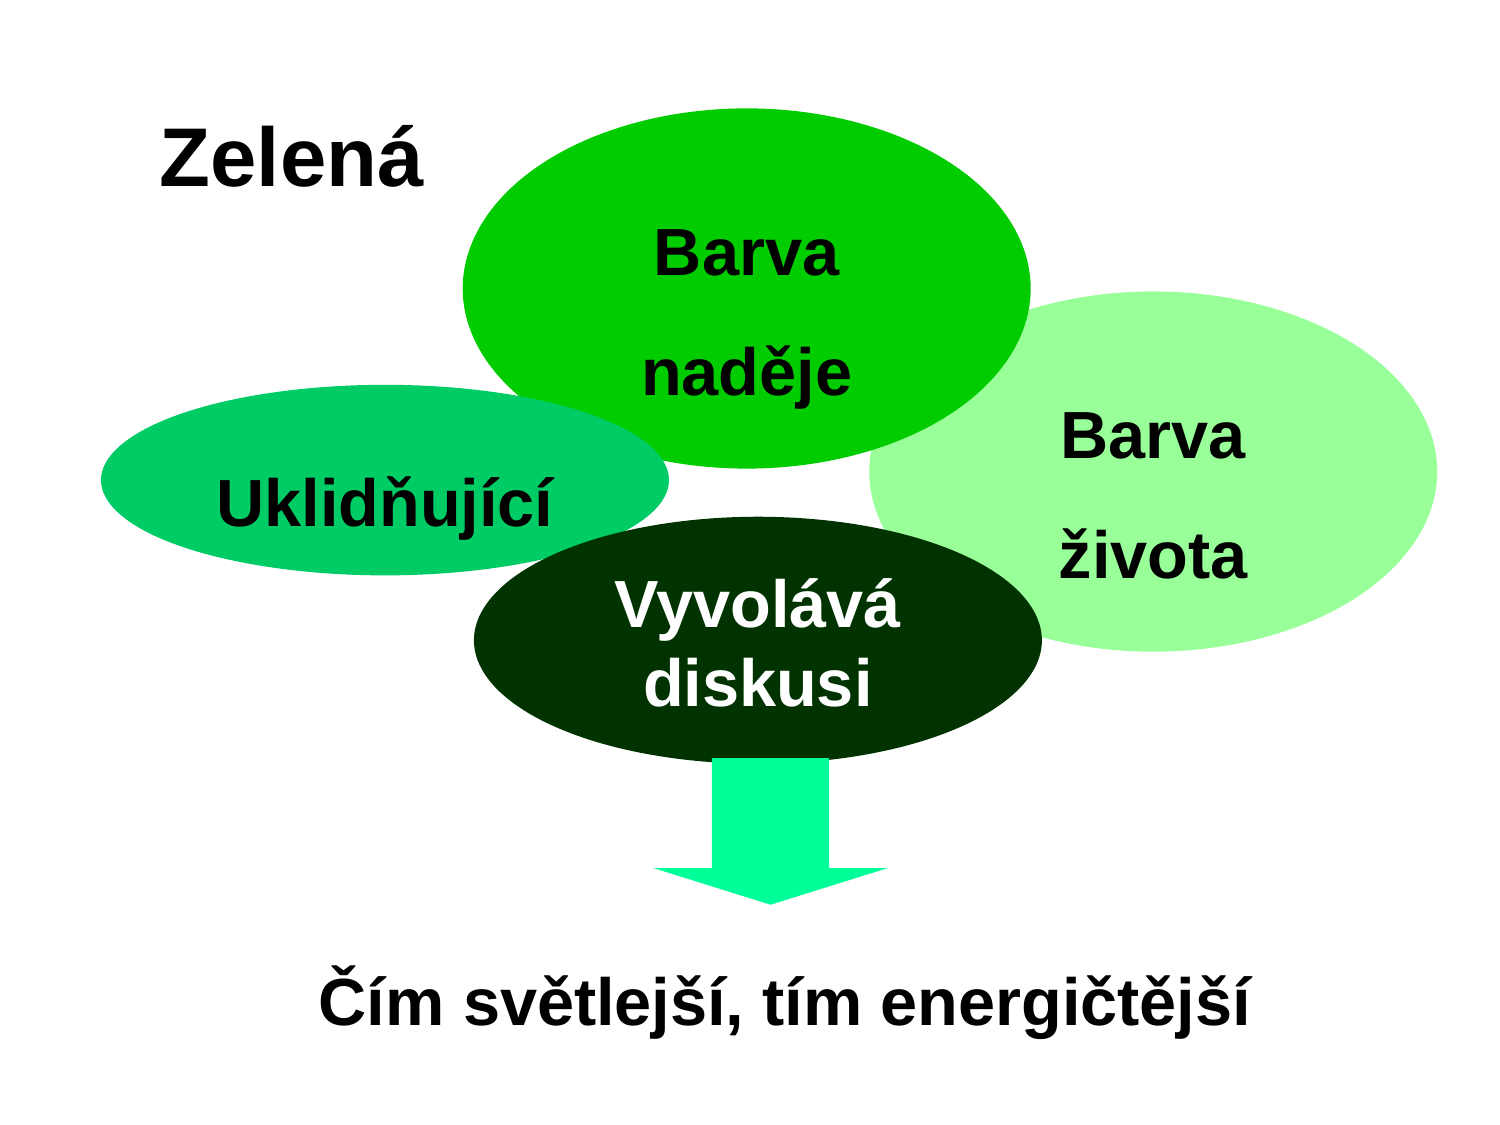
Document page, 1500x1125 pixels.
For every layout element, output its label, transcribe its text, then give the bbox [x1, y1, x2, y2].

text_box Vyvolává diskusi [473, 516, 1042, 763]
text_box Zelená [145, 46, 439, 211]
text_box Barva naděje [462, 108, 1031, 469]
text_box [653, 758, 888, 905]
text_box Uklidňující [100, 384, 669, 576]
text_box Čím světlejší, tím energičtější [303, 911, 1267, 1046]
text_box Barva života [869, 291, 1438, 652]
